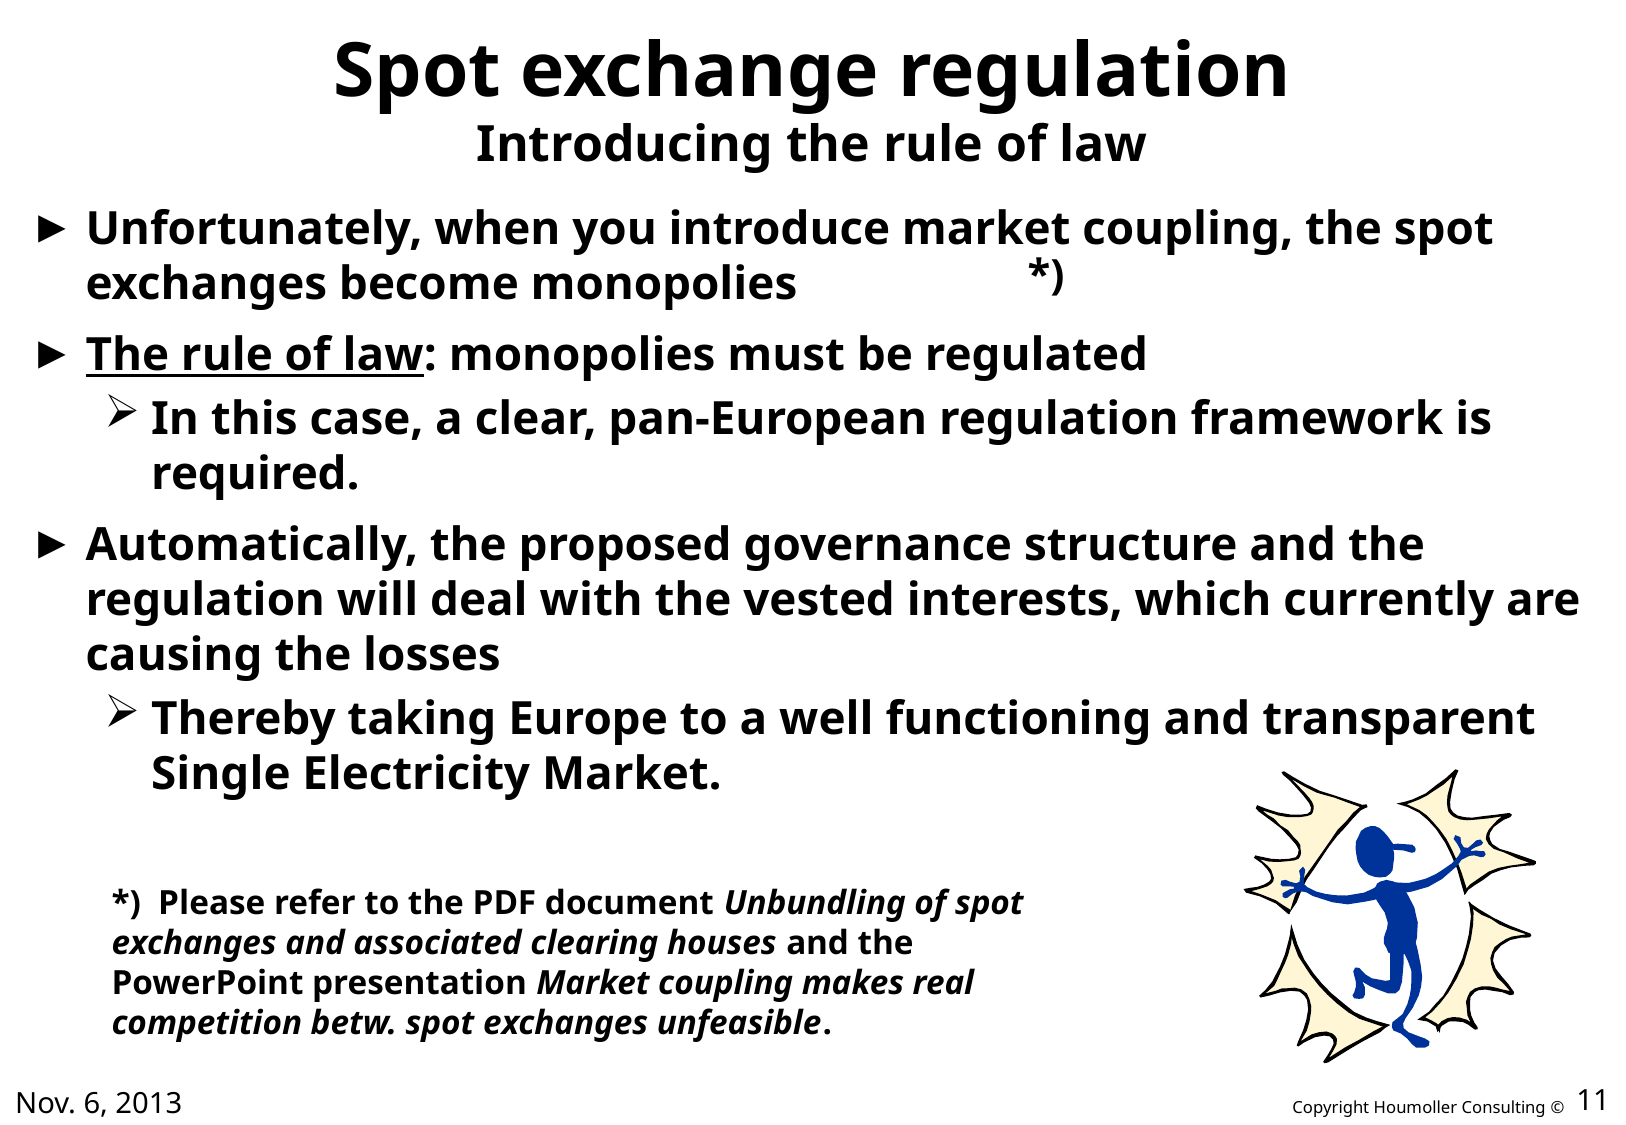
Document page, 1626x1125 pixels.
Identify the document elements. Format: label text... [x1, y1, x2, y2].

list Unfortunately, when you introduce market coupling, the spot exchanges become monopolies The rule of law: monopolies must be regulated In this case, a clear, pan-European regulation framework is required. Automatically, the proposed governance structure and the regulation will deal with the vested interests, which currently are causing the losses Thereby taking Europe to a well functioning and transparent Single Electricity Market. [14, 190, 1611, 851]
slide_number 11 [1286, 1063, 1625, 1125]
title Spot exchange regulation Introducing the rule of law [0, 2, 1625, 191]
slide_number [0, 1063, 339, 1125]
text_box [1243, 768, 1536, 1064]
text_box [16, 240, 1120, 1051]
